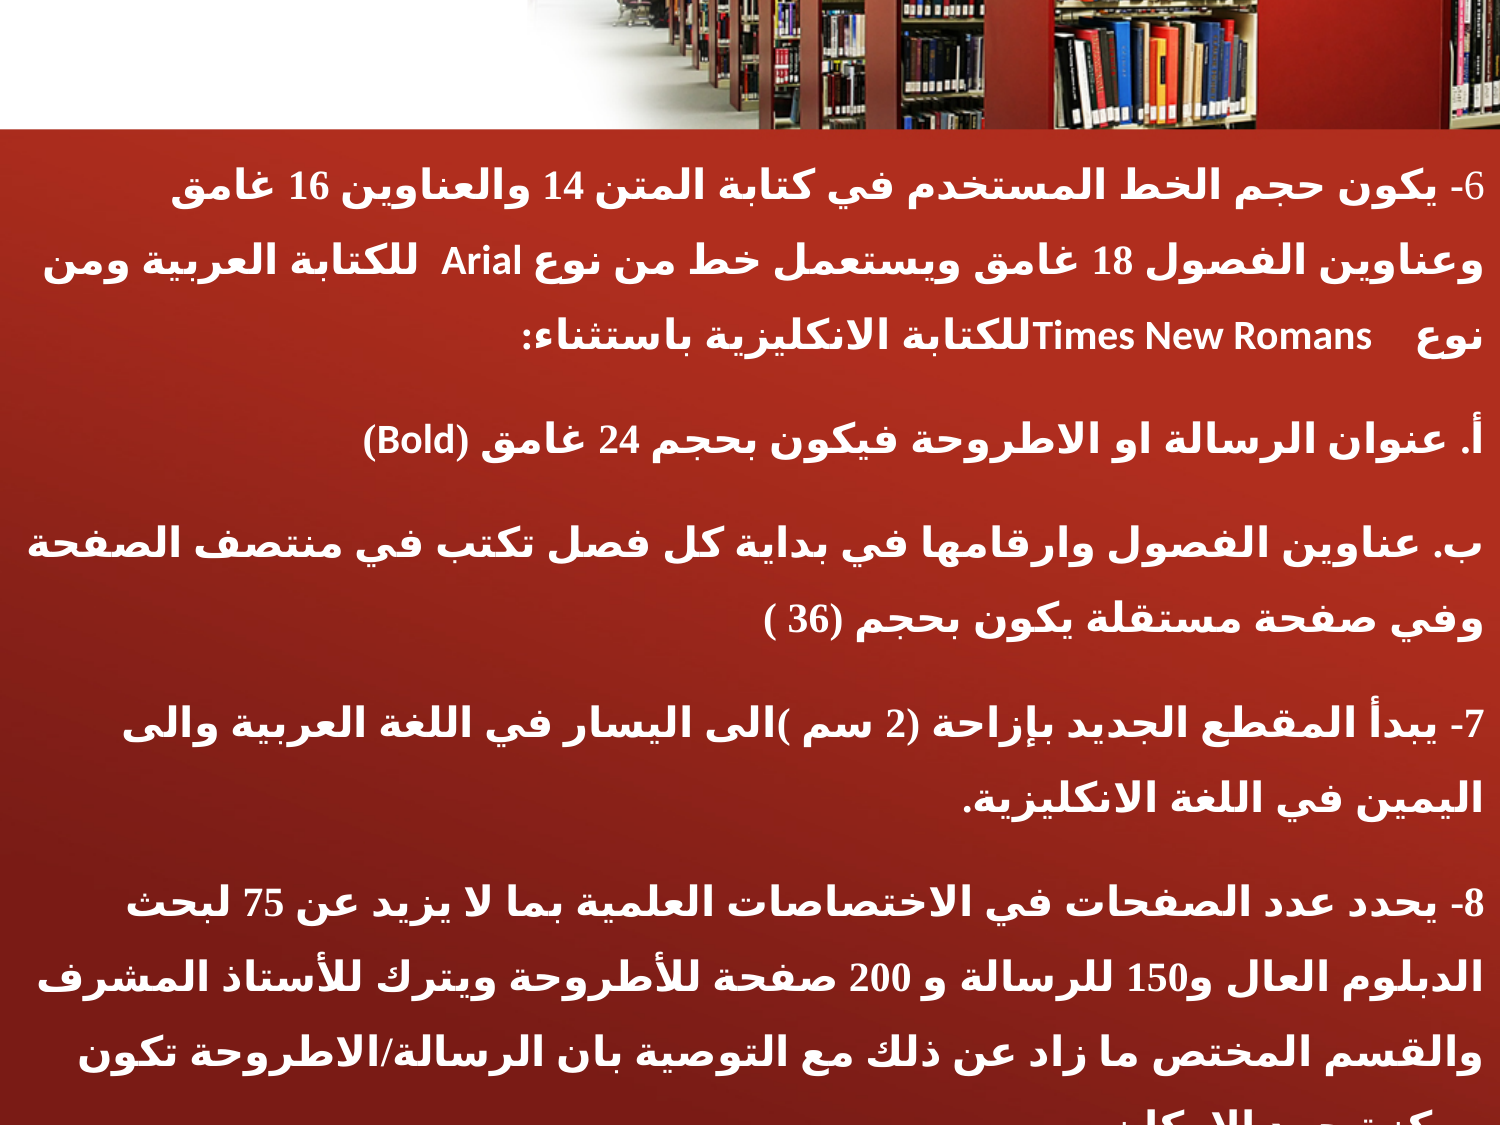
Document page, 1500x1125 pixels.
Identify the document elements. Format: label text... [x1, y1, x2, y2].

list 6- يكون حجم الخط المستخدم في كتابة المتن 14 والعناوين 16 غامق وعناوين الفصول 18 غامق ويستعمل خط من نوع Arial للكتابة العربية ومن نوع Times New Romansللكتابة الانكليزية باستثناء: أ‌. عنوان الرسالة او الاطروحة فيكون بحجم 24 غامق (Bold) ب‌. عناوين الفصول وارقامها في بداية كل فصل تكتب في منتصف الصفحة وفي صفحة مستقلة يكون بحجم (36 ) 7- يبدأ المقطع الجديد بإزاحة (2 سم )الى اليسار في اللغة العربية والى اليمين في اللغة الانكليزية. 8- يحدد عدد الصفحات في الاختصاصات العلمية بما لا يزيد عن 75 لبحث الدبلوم العال و150 للرسالة و 200 صفحة للأطروحة ويترك للأستاذ المشرف والقسم المختص ما زاد عن ذلك مع التوصية بان الرسالة/الاطروحة تكون مركزة جهد الامكان. 9- عدم ترك مساحات فارغة في الورقة بل يجب تغطية كل مساحة الورقة بالمعلومات. [0, 125, 1500, 1025]
picture [0, 1025, 1500, 1125]
picture [0, 0, 1500, 125]
